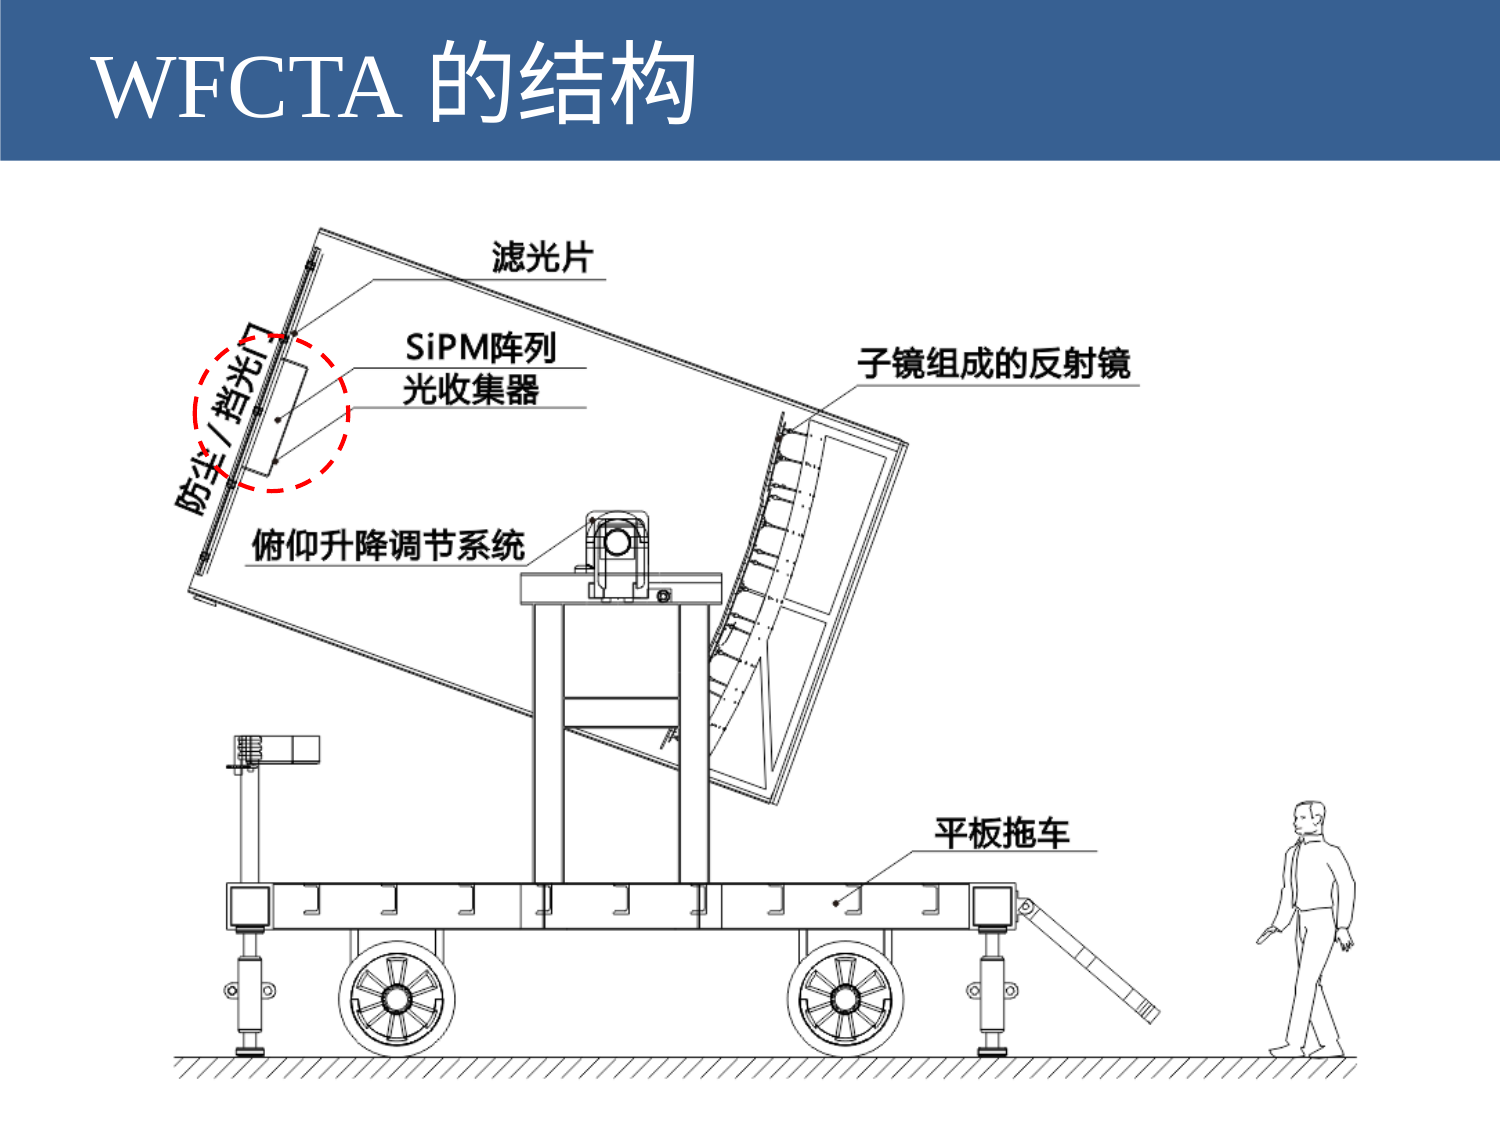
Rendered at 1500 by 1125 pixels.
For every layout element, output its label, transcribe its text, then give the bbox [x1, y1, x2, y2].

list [135, 178, 1437, 1108]
title WFCTA的结构 [75, 0, 1425, 161]
